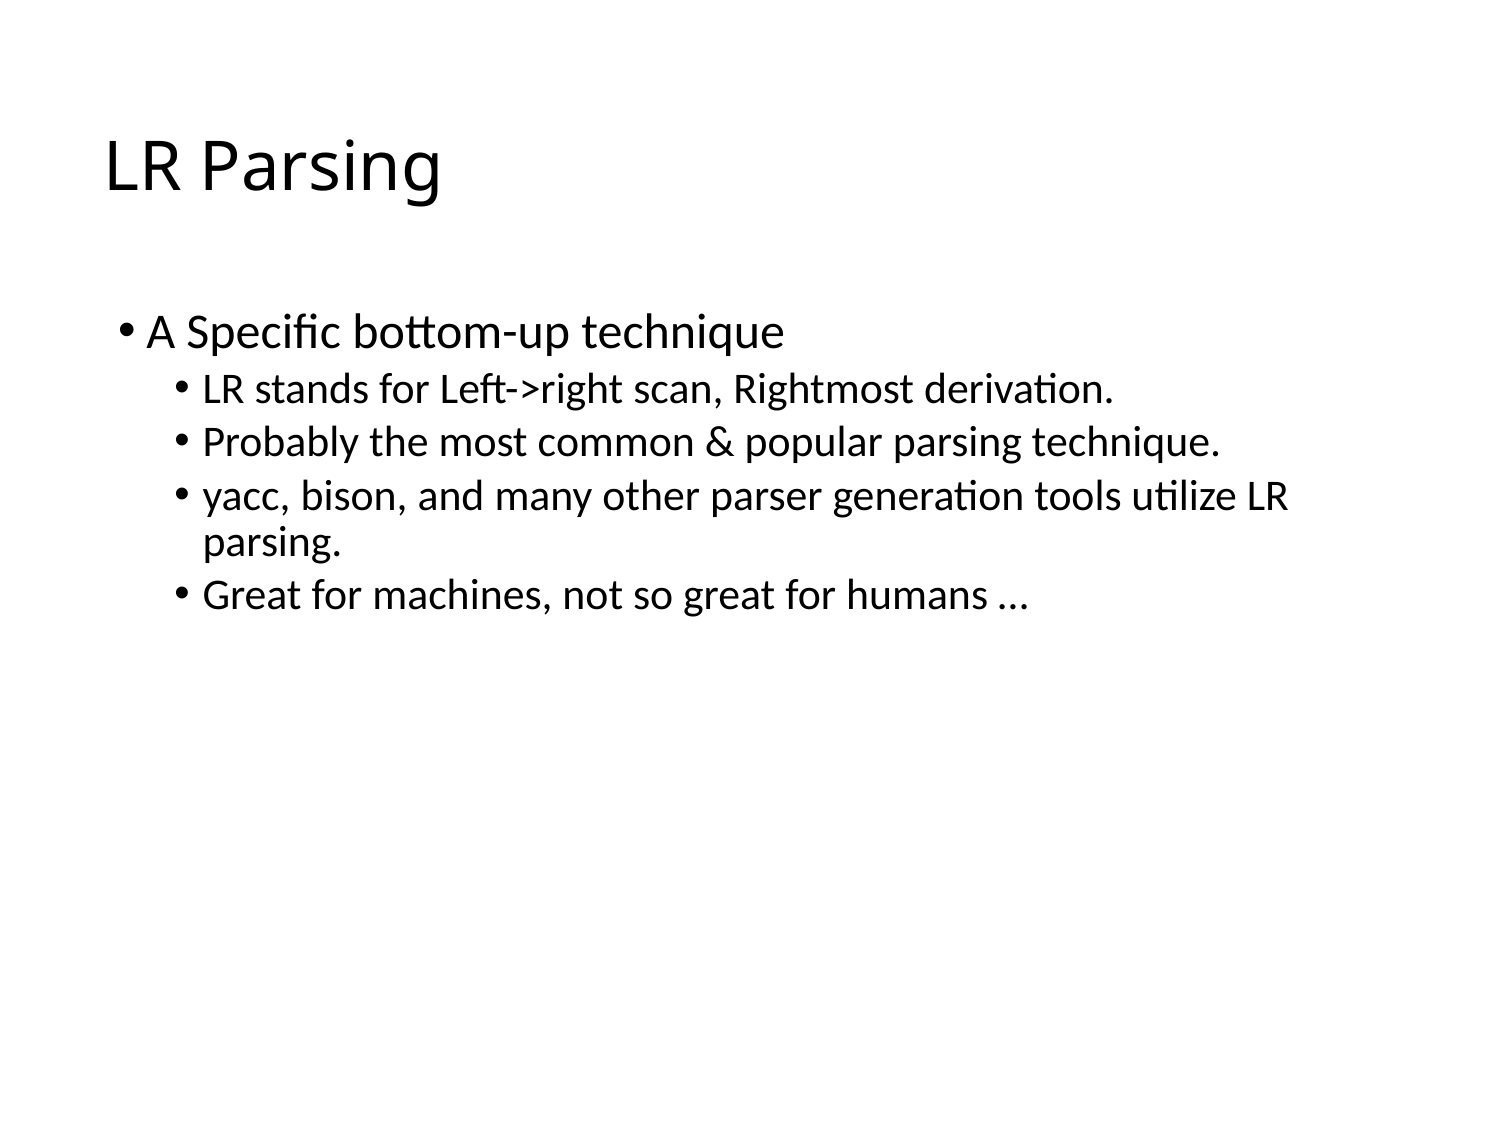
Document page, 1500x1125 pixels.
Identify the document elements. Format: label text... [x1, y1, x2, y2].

title LR Parsing [103, 59, 1397, 278]
list A Specific bottom-up technique LR stands for Left->right scan, Rightmost derivation. Probably the most common & popular parsing technique. yacc, bison, and many other parser generation tools utilize LR parsing. Great for machines, not so great for humans … [103, 299, 1397, 1014]
